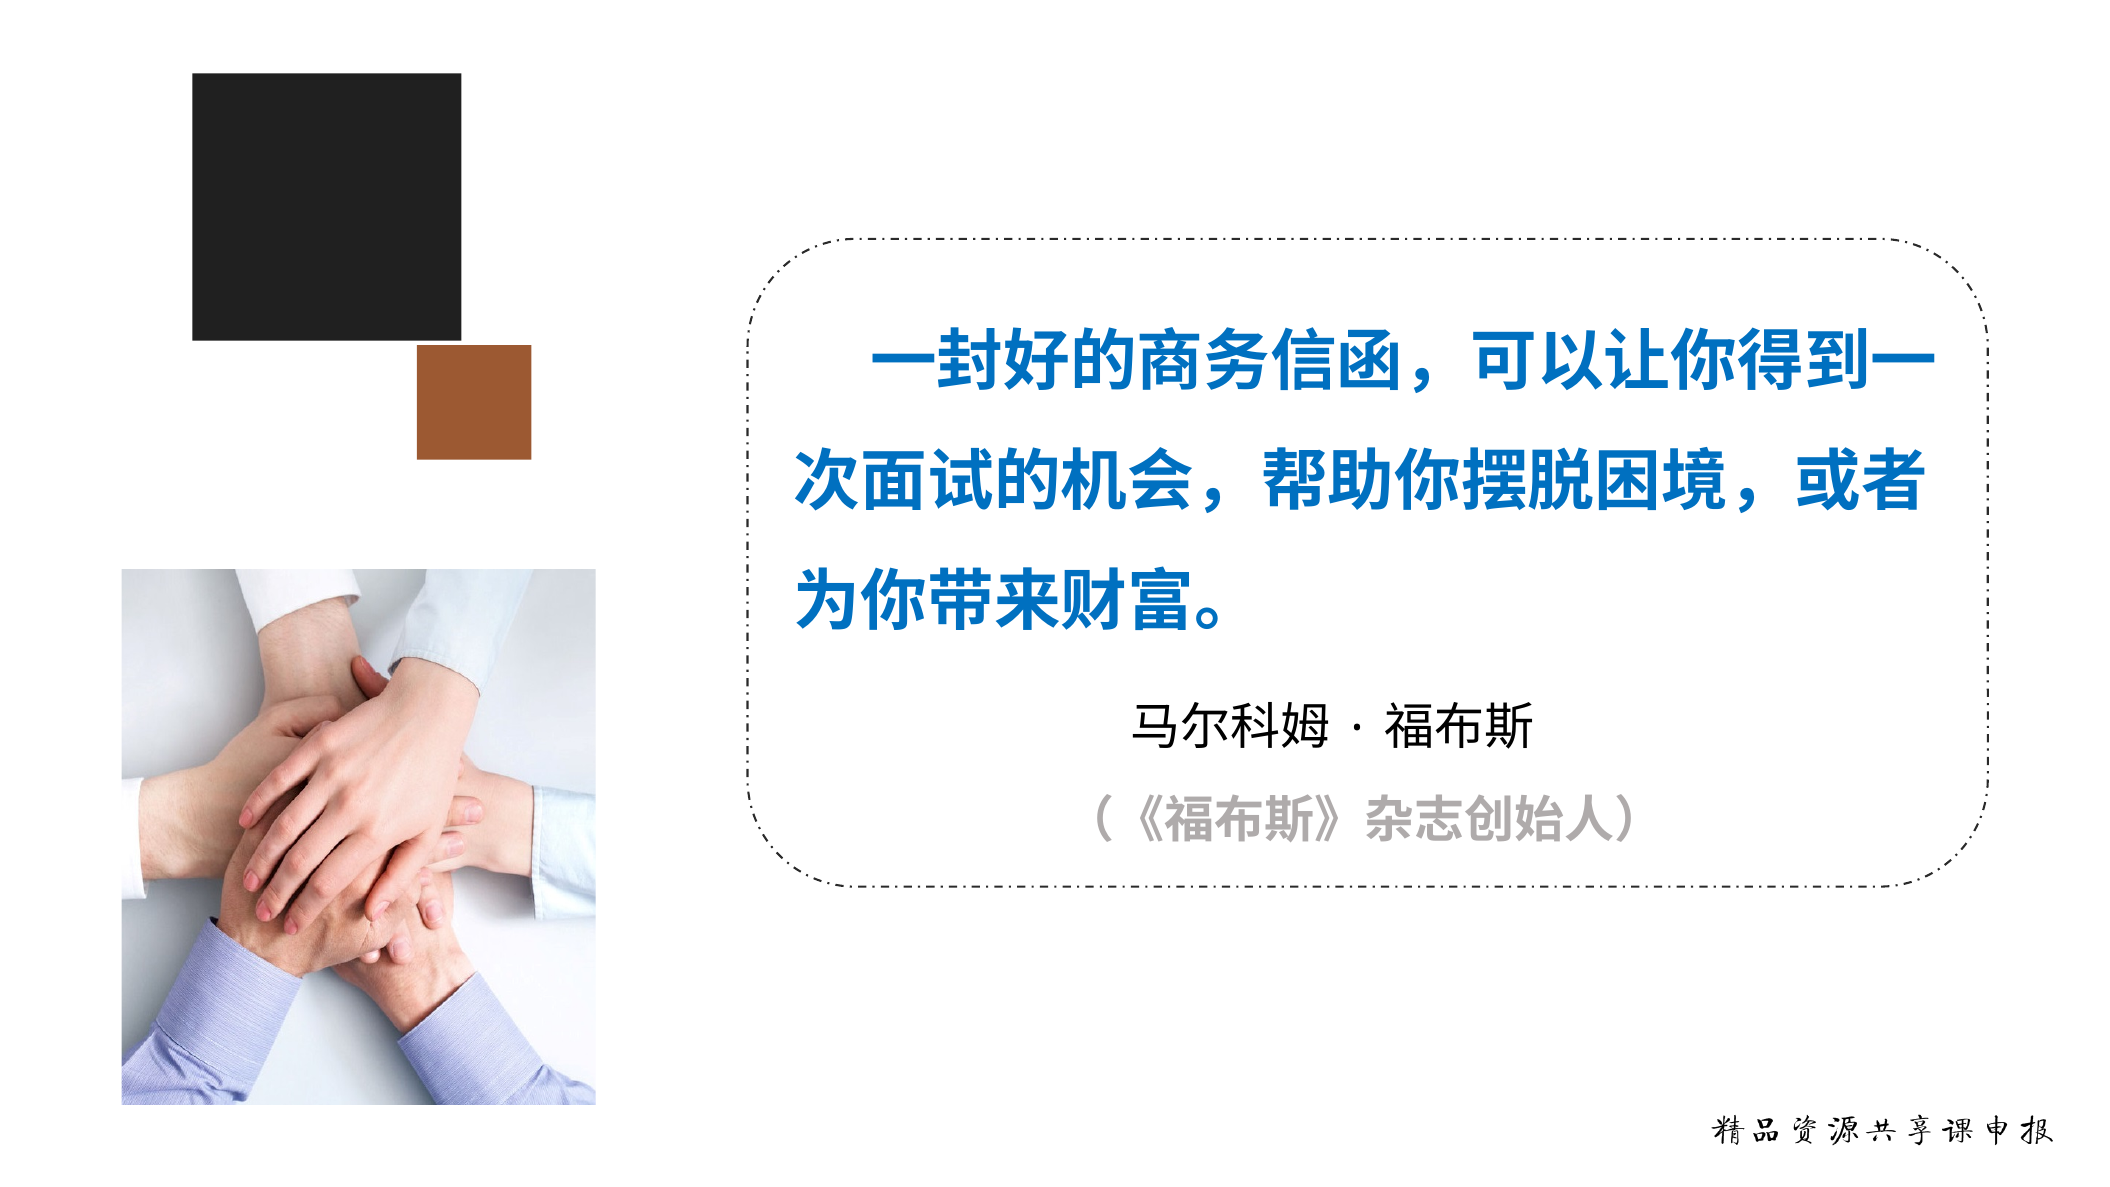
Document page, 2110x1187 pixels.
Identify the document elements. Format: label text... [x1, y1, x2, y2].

picture [1692, 1101, 2071, 1152]
text_box [121, 569, 596, 1105]
text_box [416, 345, 532, 460]
text_box 一封好的商务信函，可以让你得到一次面试的机会，帮助你摆脱困境，或者为你带来财富。 马尔科姆·福布斯 （《福布斯》杂志创始人） [746, 237, 1989, 888]
text_box [192, 73, 462, 341]
